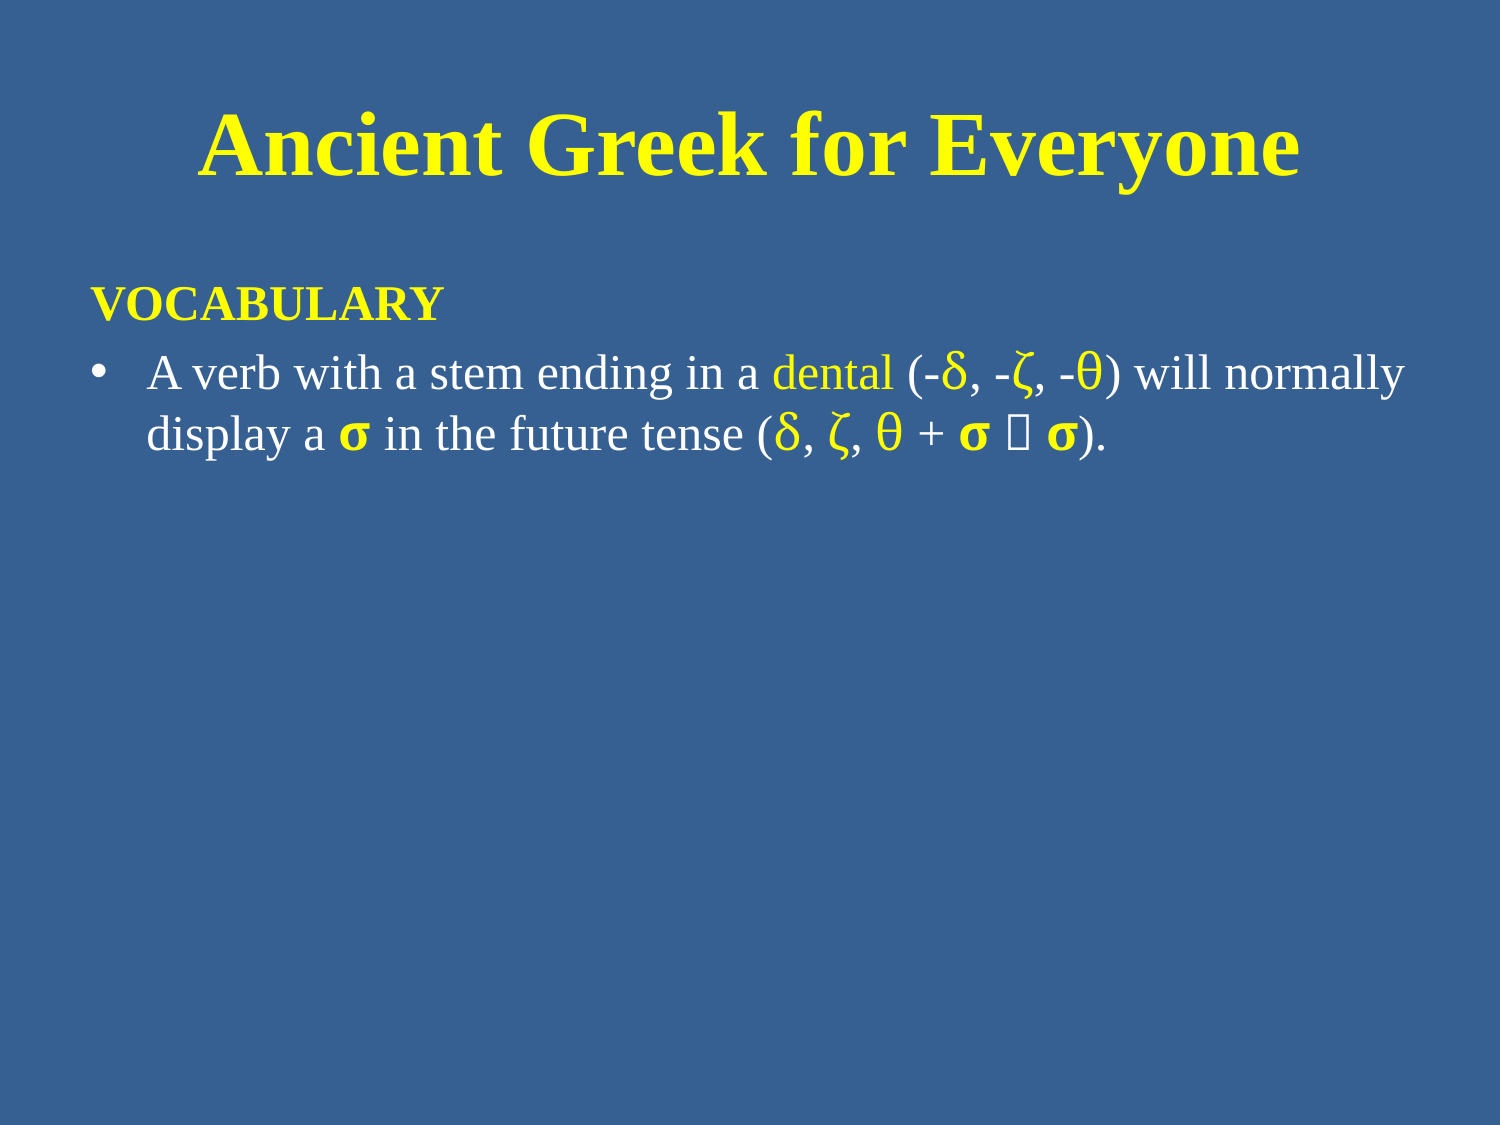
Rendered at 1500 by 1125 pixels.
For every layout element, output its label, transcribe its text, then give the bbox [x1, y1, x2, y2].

title Ancient Greek for Everyone [75, 45, 1425, 233]
list VOCABULARY Α verb with a stem ending in a dental (-δ, -ζ, -θ) will normally display a σ in the future tense (δ, ζ, θ + σ  σ). [75, 262, 1425, 1063]
